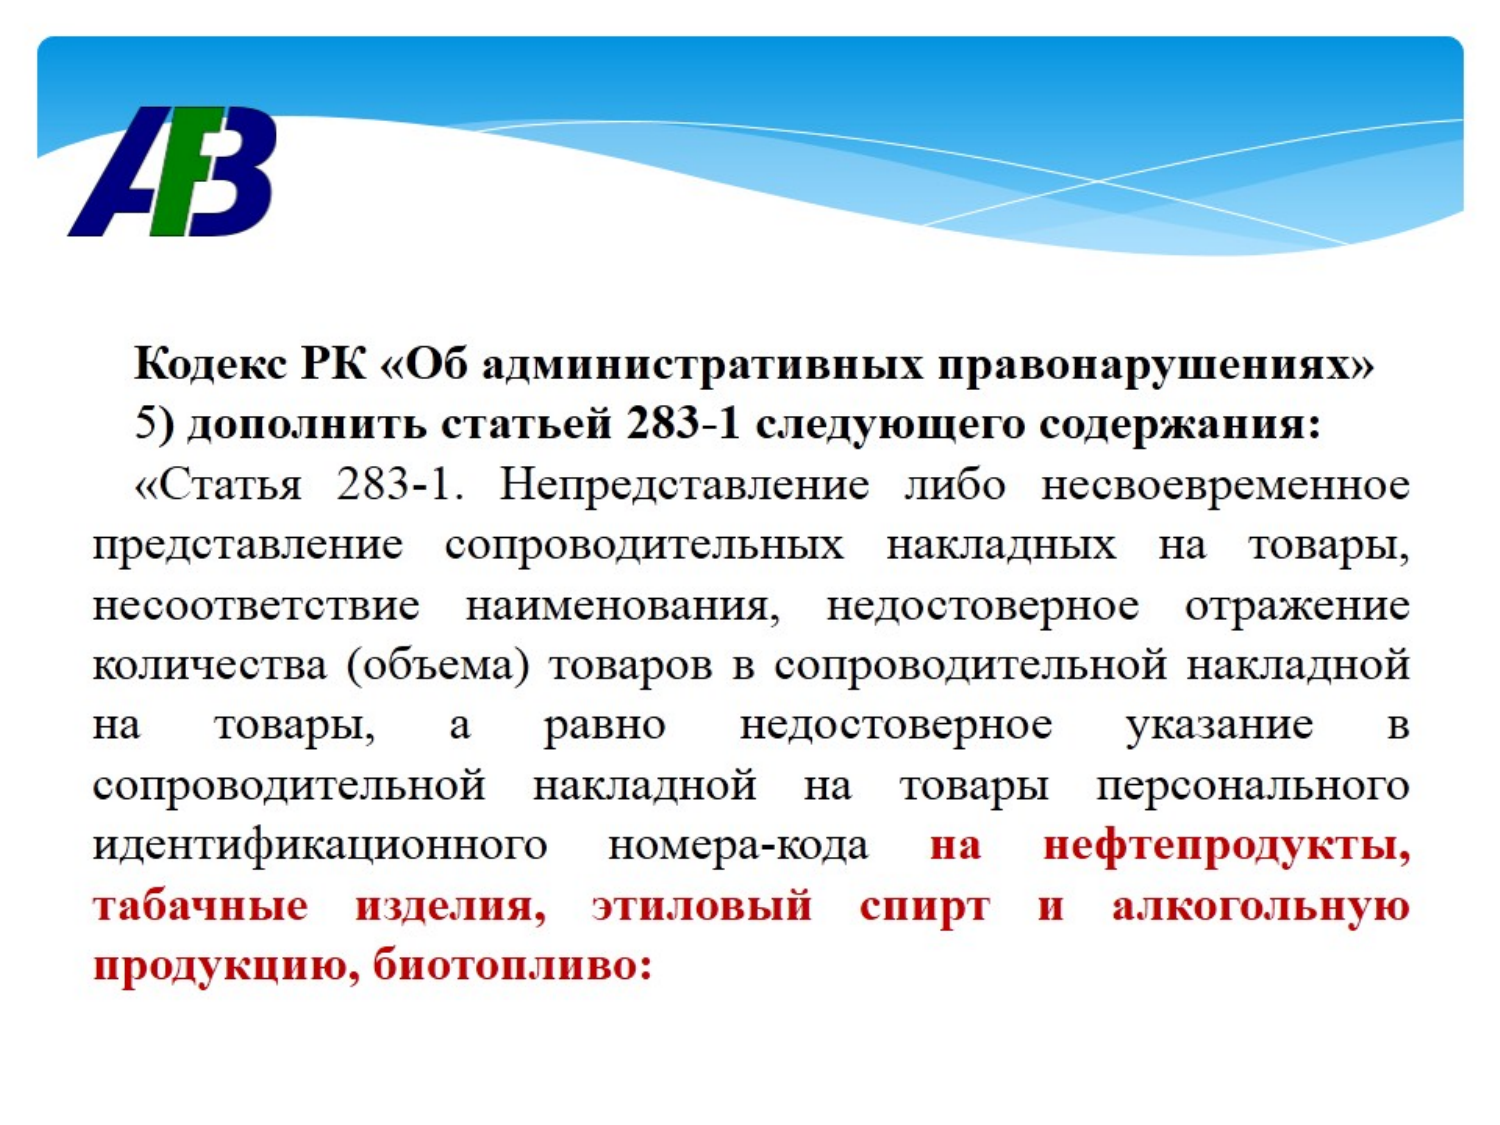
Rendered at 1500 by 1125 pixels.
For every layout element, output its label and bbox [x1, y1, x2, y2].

list [0, 0, 1500, 1125]
